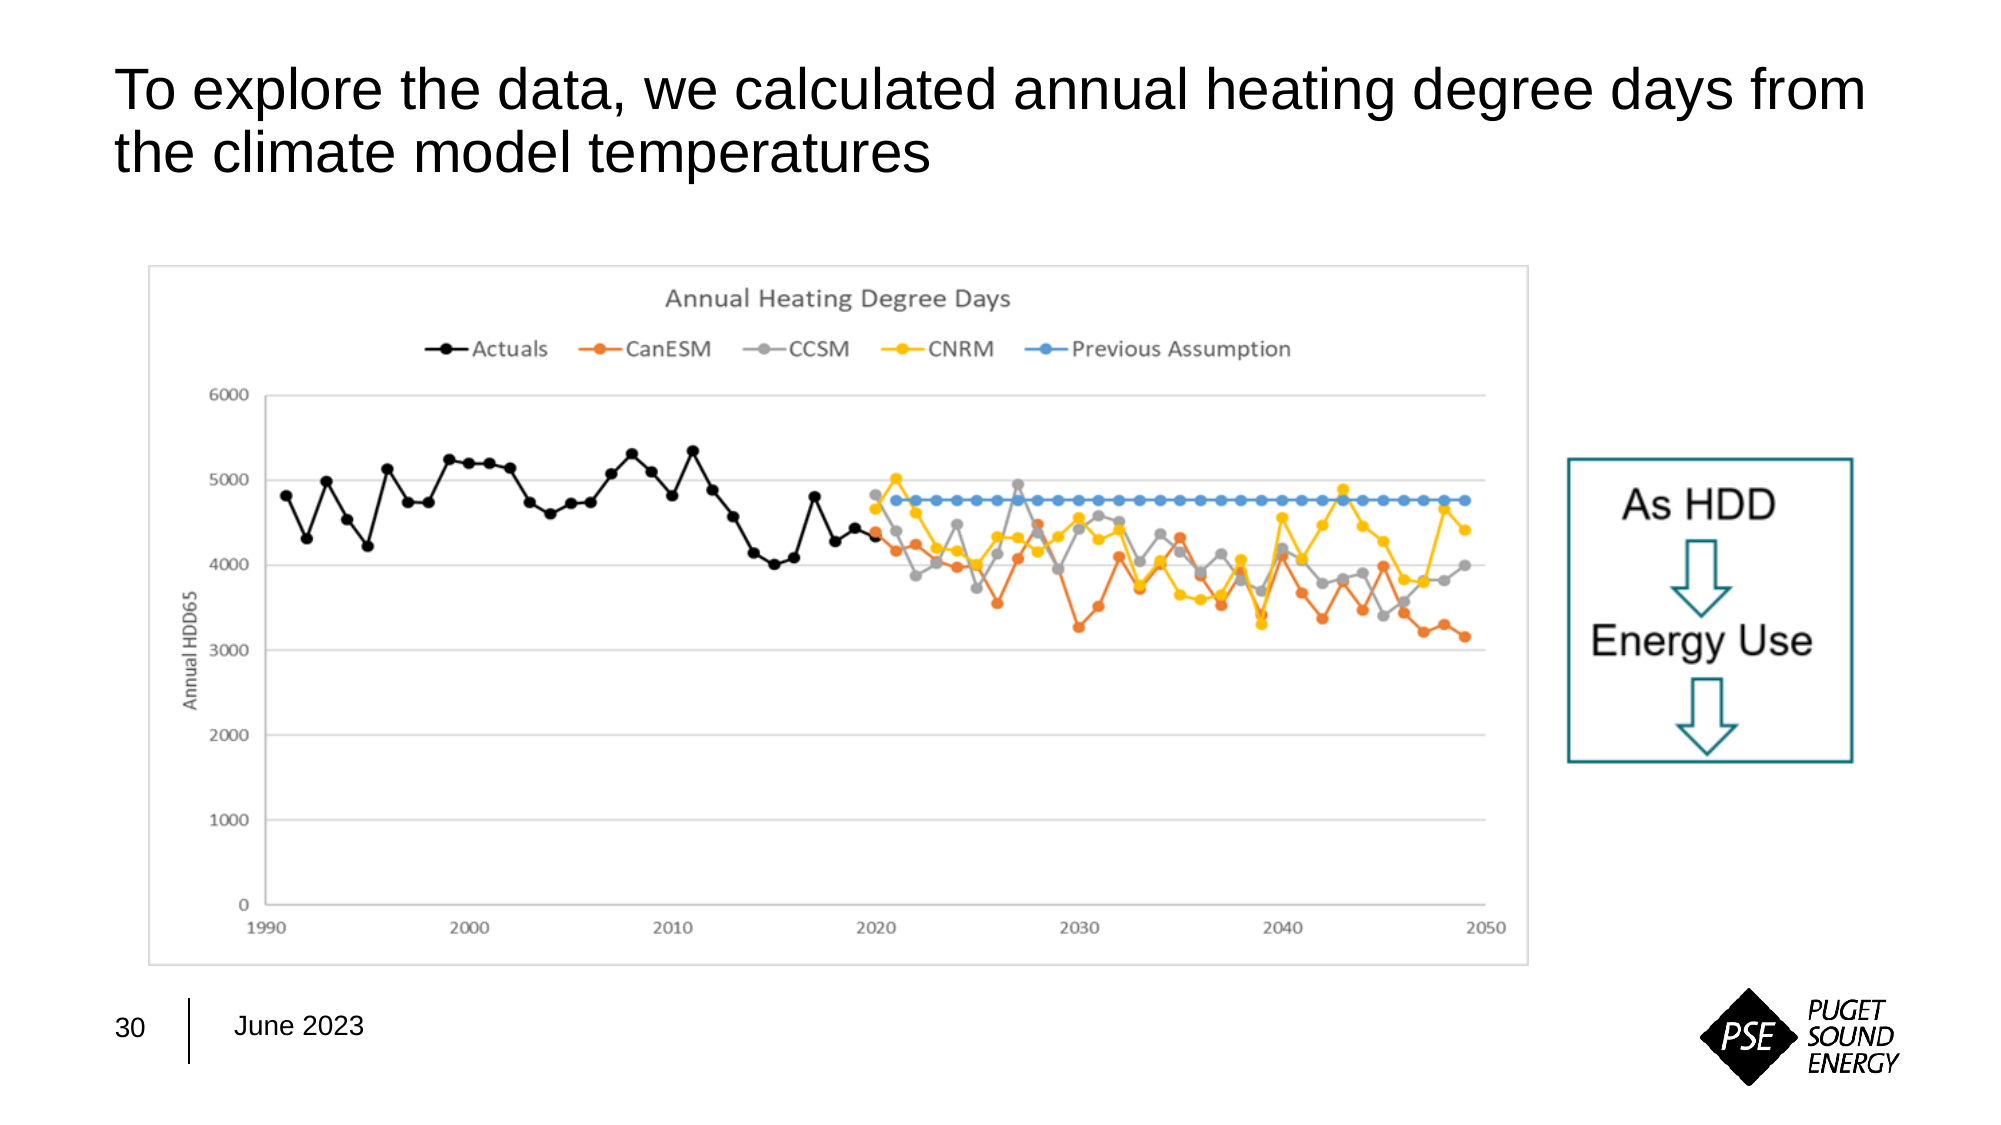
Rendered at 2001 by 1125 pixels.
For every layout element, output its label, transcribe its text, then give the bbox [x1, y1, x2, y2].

picture [1700, 988, 1900, 1086]
picture [1544, 428, 1873, 792]
title To explore the data, we calculated annual heating degree days from the climate model temperatures [99, 59, 1900, 185]
picture [148, 265, 1529, 966]
